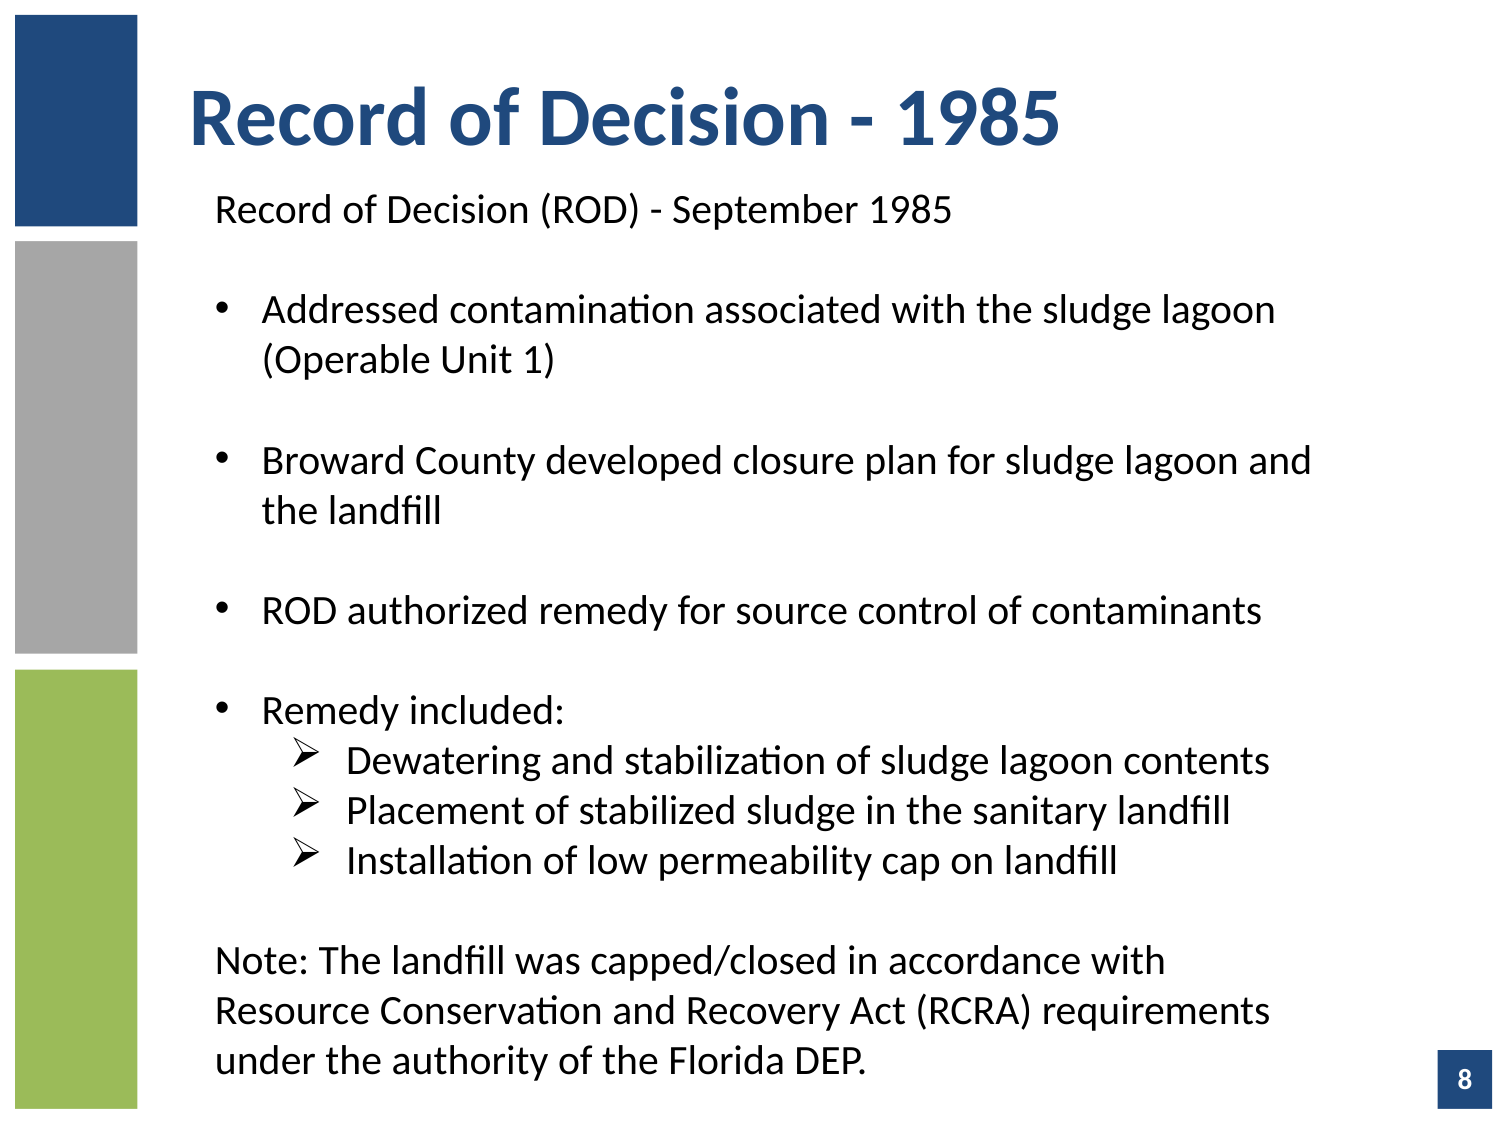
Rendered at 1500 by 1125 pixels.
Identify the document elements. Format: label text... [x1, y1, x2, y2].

slide_number 8 [1137, 1048, 1488, 1109]
text_box Record of Decision (ROD) - September 1985 Addressed contamination associated with the sludge lagoon (Operable Unit 1) Broward County developed closure plan for sludge lagoon and the landfill ROD authorized remedy for source control of contaminants Remedy included: Dewatering and stabilization of sludge lagoon contents Placement of stabilized sludge in the sanitary landfill Installation of low permeability cap on landfill Note: The landfill was capped/closed in accordance with Resource Conservation and Recovery Act (RCRA) requirements under the authority of the Florida DEP. [199, 174, 1338, 1090]
title Record of Decision - 1985 [174, 15, 1438, 211]
